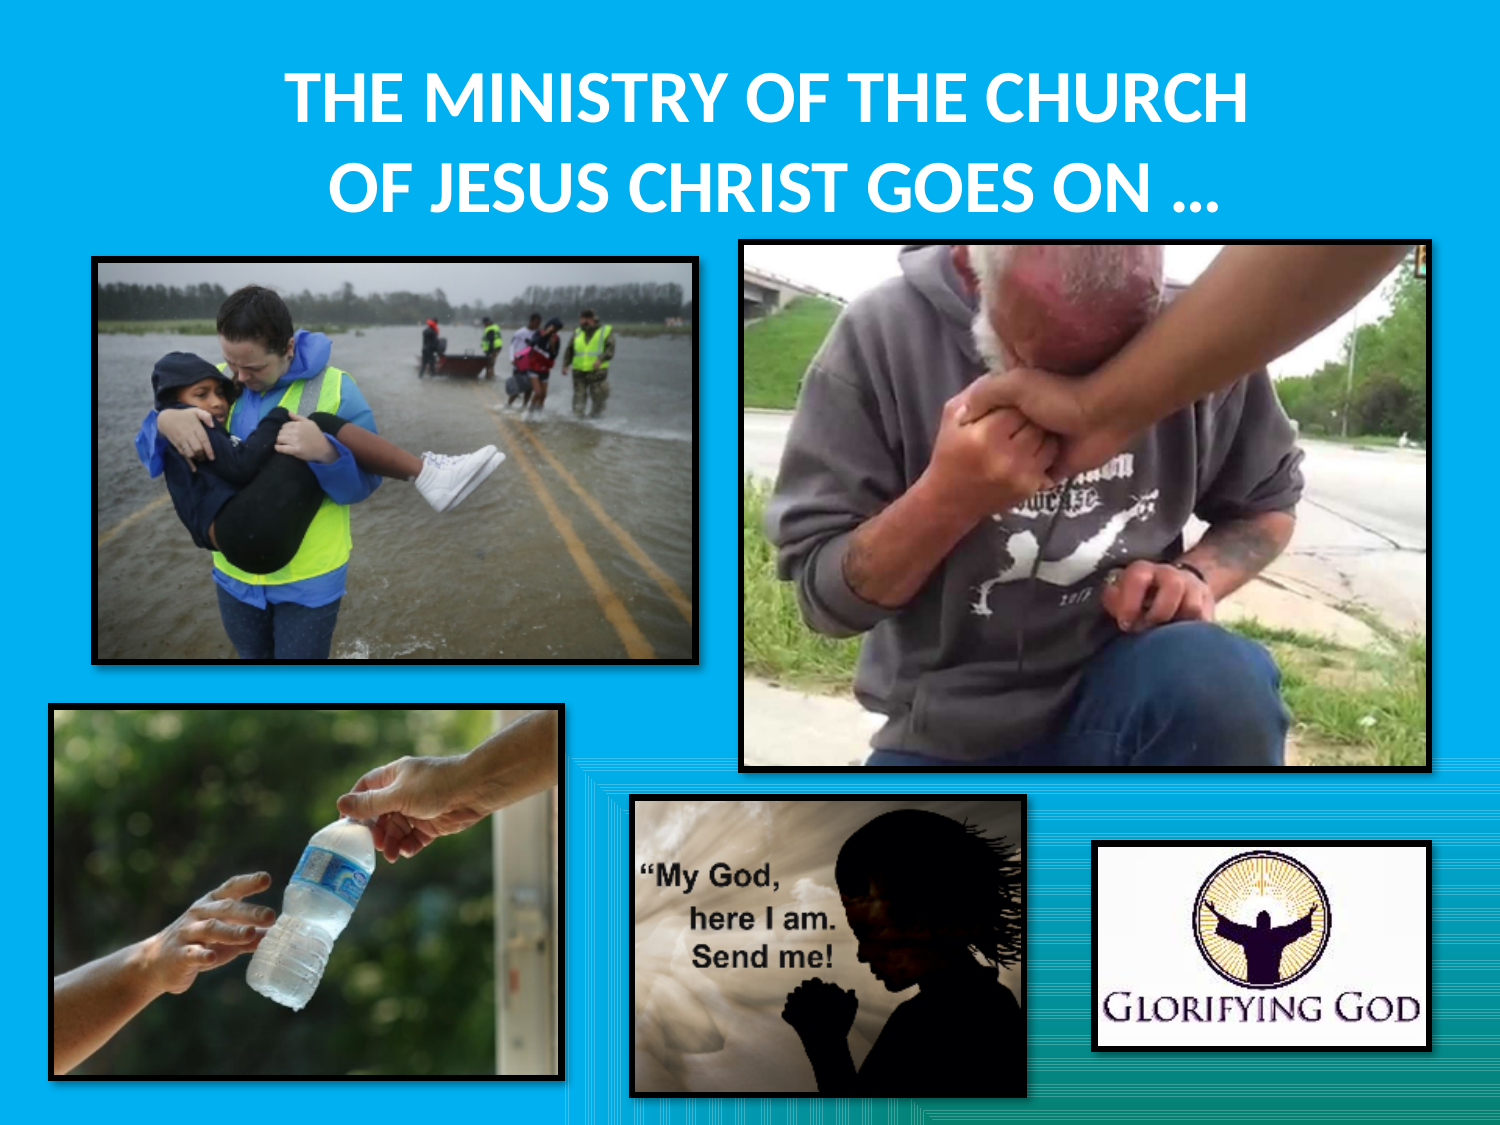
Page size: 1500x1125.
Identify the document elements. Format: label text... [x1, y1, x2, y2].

picture [744, 244, 1426, 767]
picture [635, 800, 1021, 1092]
picture [54, 709, 559, 1075]
picture [97, 262, 693, 660]
text_box THE MINISTRY OF THE CHURCH OF JESUS CHRIST GOES ON … [126, 40, 1426, 236]
picture [1097, 846, 1426, 1046]
